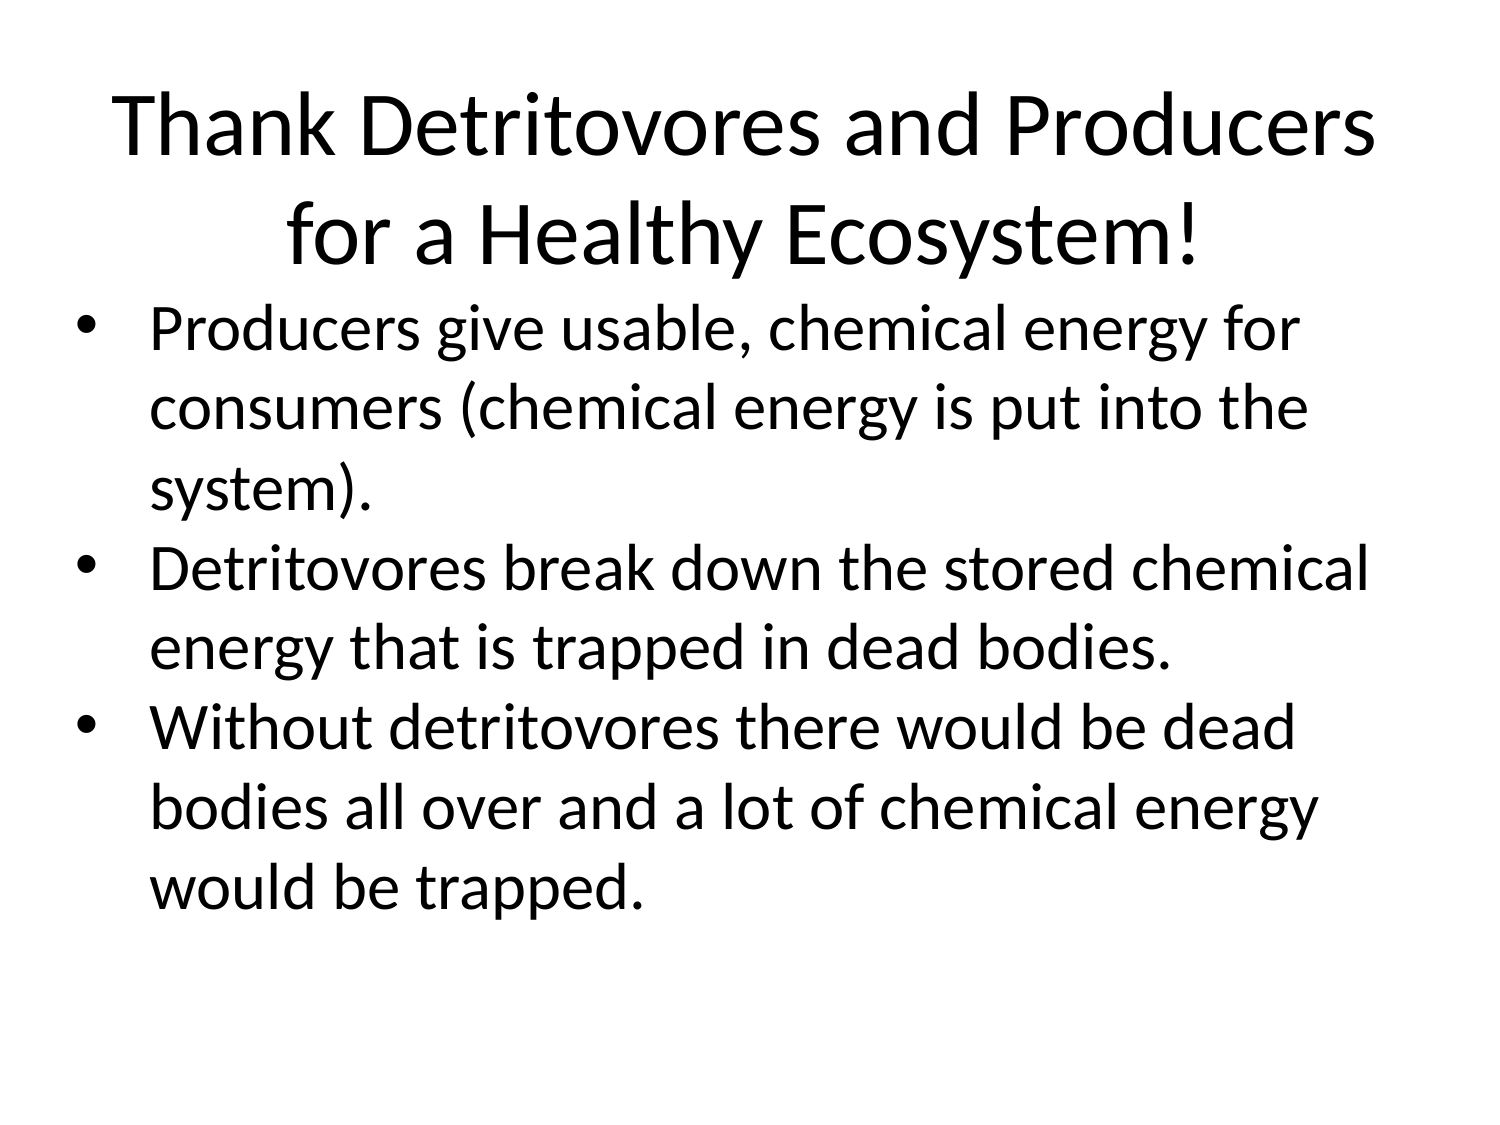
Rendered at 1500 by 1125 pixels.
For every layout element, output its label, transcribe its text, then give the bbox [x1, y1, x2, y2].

text_box Thank Detritovores and Producers for a Healthy Ecosystem! Producers give usable, chemical energy for consumers (chemical energy is put into the system). Detritovores break down the stored chemical energy that is trapped in dead bodies. Without detritovores there would be dead bodies all over and a lot of chemical energy would be trapped. [60, 56, 1431, 1011]
